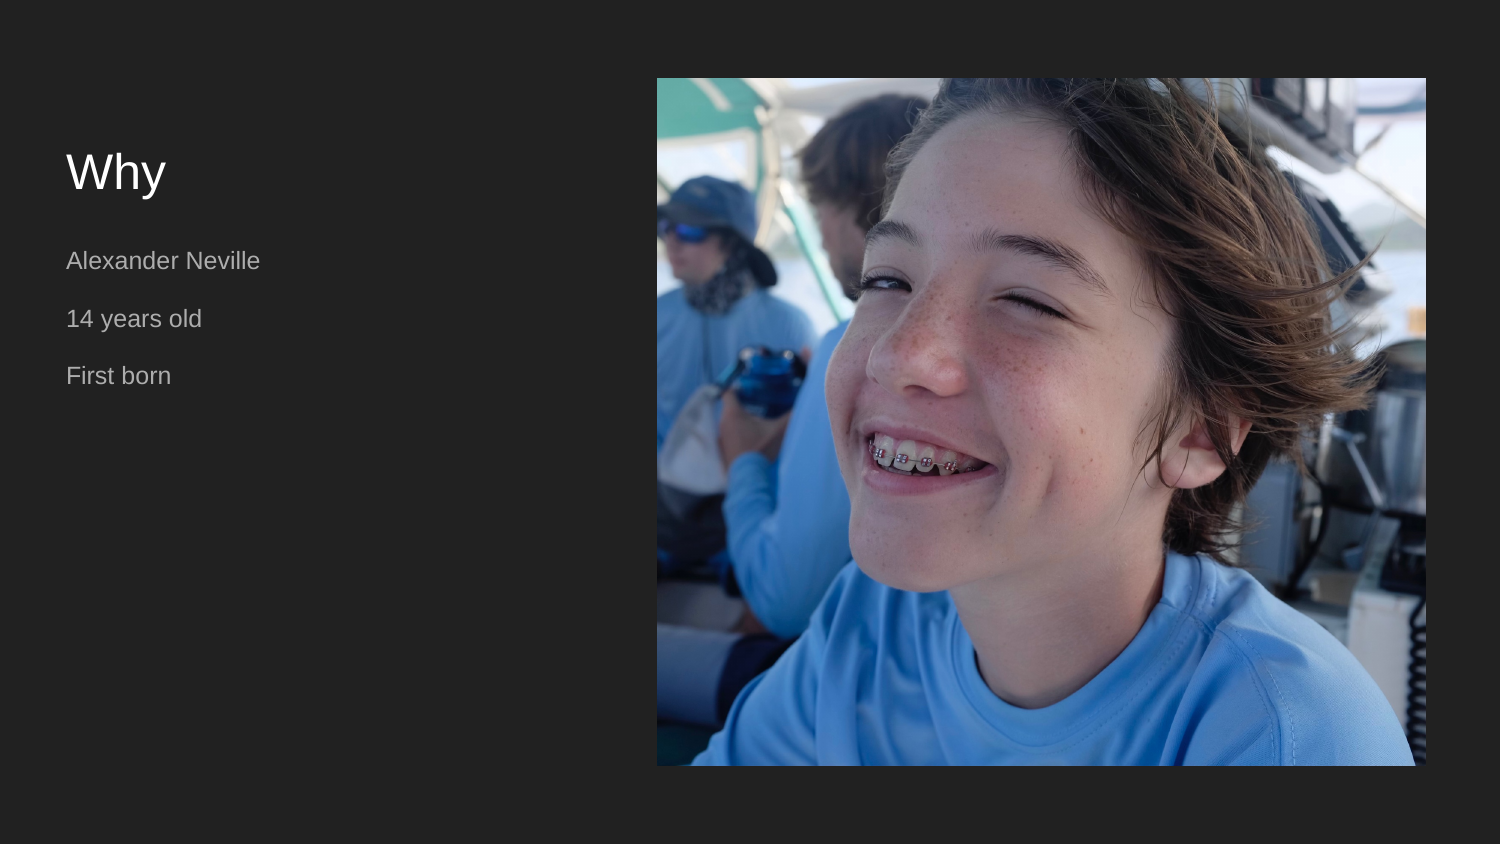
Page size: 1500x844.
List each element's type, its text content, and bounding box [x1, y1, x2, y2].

picture [656, 78, 1426, 766]
list Alexander Neville 14 years old First born [51, 227, 512, 750]
title Why [51, 91, 512, 216]
